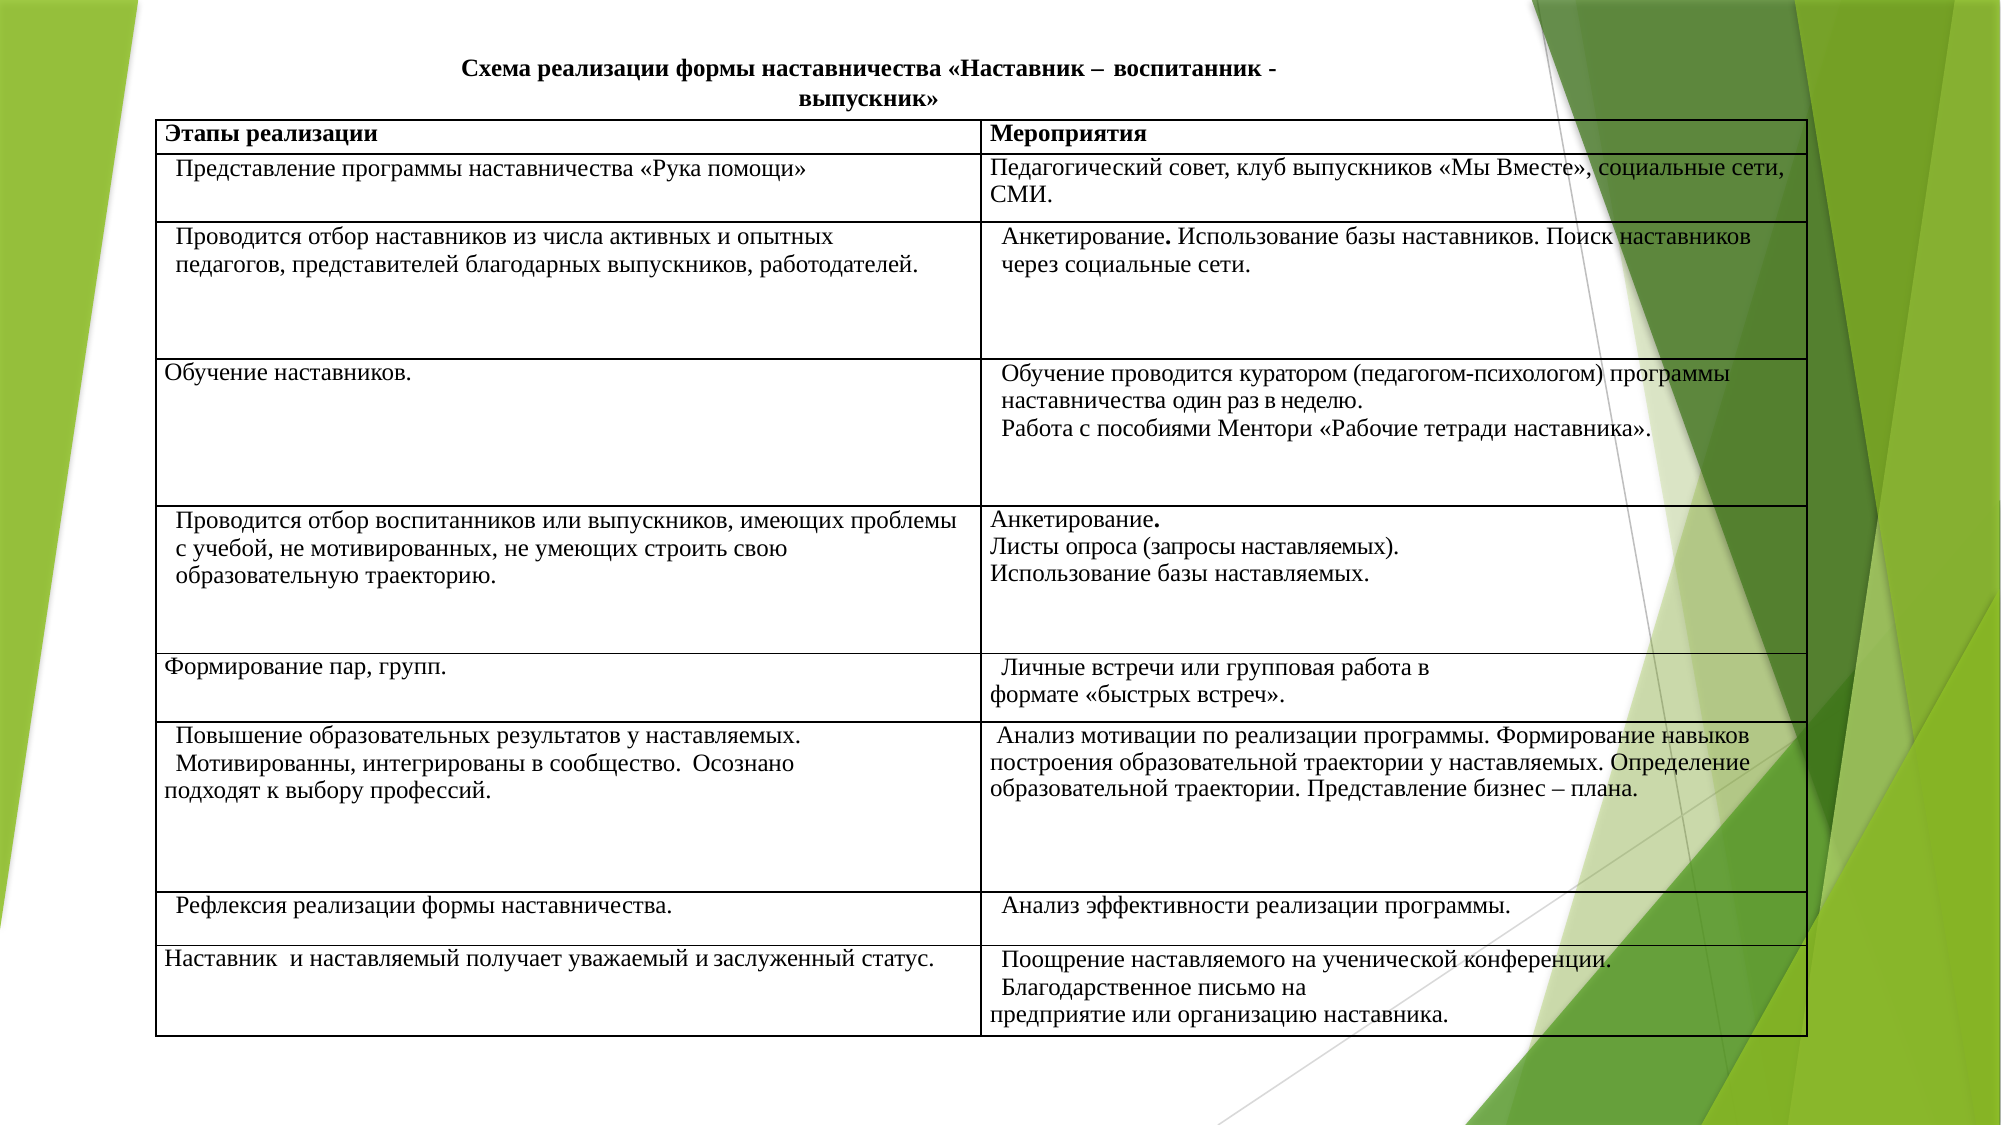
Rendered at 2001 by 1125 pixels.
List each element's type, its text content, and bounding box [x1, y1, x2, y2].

table_cell Повышение образовательных результатов у наставляемых. Мотивированны, интегрированы в сообщество. Осознано подходят к выбору профессий. [157, 723, 980, 891]
table_cell Анализ мотивации по реализации программы. Формирование навыков построения образовательной траектории у наставляемых. Определение образовательной траектории. Представление бизнес – плана. [982, 723, 1806, 891]
table_cell Наставник и наставляемый получает уважаемый и заслуженный статус. [157, 946, 980, 1035]
table_cell Проводится отбор наставников из числа активных и опытных педагогов, представителей благодарных выпускников, работодателей. [157, 223, 980, 358]
table_header Мероприятия [982, 121, 1806, 153]
table_cell Представление программы наставничества «Рука помощи» [157, 155, 980, 221]
table_cell Педагогический совет, клуб выпускников «Мы Вместе», социальные сети, СМИ. [982, 155, 1806, 221]
table_cell Формирование пар, групп. [157, 654, 980, 721]
text_box Схема реализации формы наставничества «Наставник – воспитанник - выпускник» [374, 44, 1375, 119]
table_cell Личные встречи или групповая работа в формате «быстрых встреч». [982, 654, 1806, 721]
table_cell Поощрение наставляемого на ученической конференции. Благодарственное письмо на предприятие или организацию наставника. [982, 946, 1806, 1035]
table_cell Анкетирование. Использование базы наставников. Поиск наставников через социальные сети. [982, 223, 1806, 358]
table_cell Обучение проводится куратором (педагогом-психологом) программы наставничества один раз в неделю. Работа с пособиями Ментори «Рабочие тетради наставника». [982, 360, 1806, 505]
table_cell Анкетирование. Листы опроса (запросы наставляемых). Использование базы наставляемых. [982, 507, 1806, 653]
table_cell Анализ эффективности реализации программы. [982, 893, 1806, 945]
table_header Этапы реализации [157, 121, 980, 153]
table_cell Обучение наставников. [157, 360, 980, 505]
table_cell Проводится отбор воспитанников или выпускников, имеющих проблемы с учебой, не мотивированных, не умеющих строить свою образовательную траекторию. [157, 507, 980, 653]
table_cell Рефлексия реализации формы наставничества. [157, 893, 980, 945]
